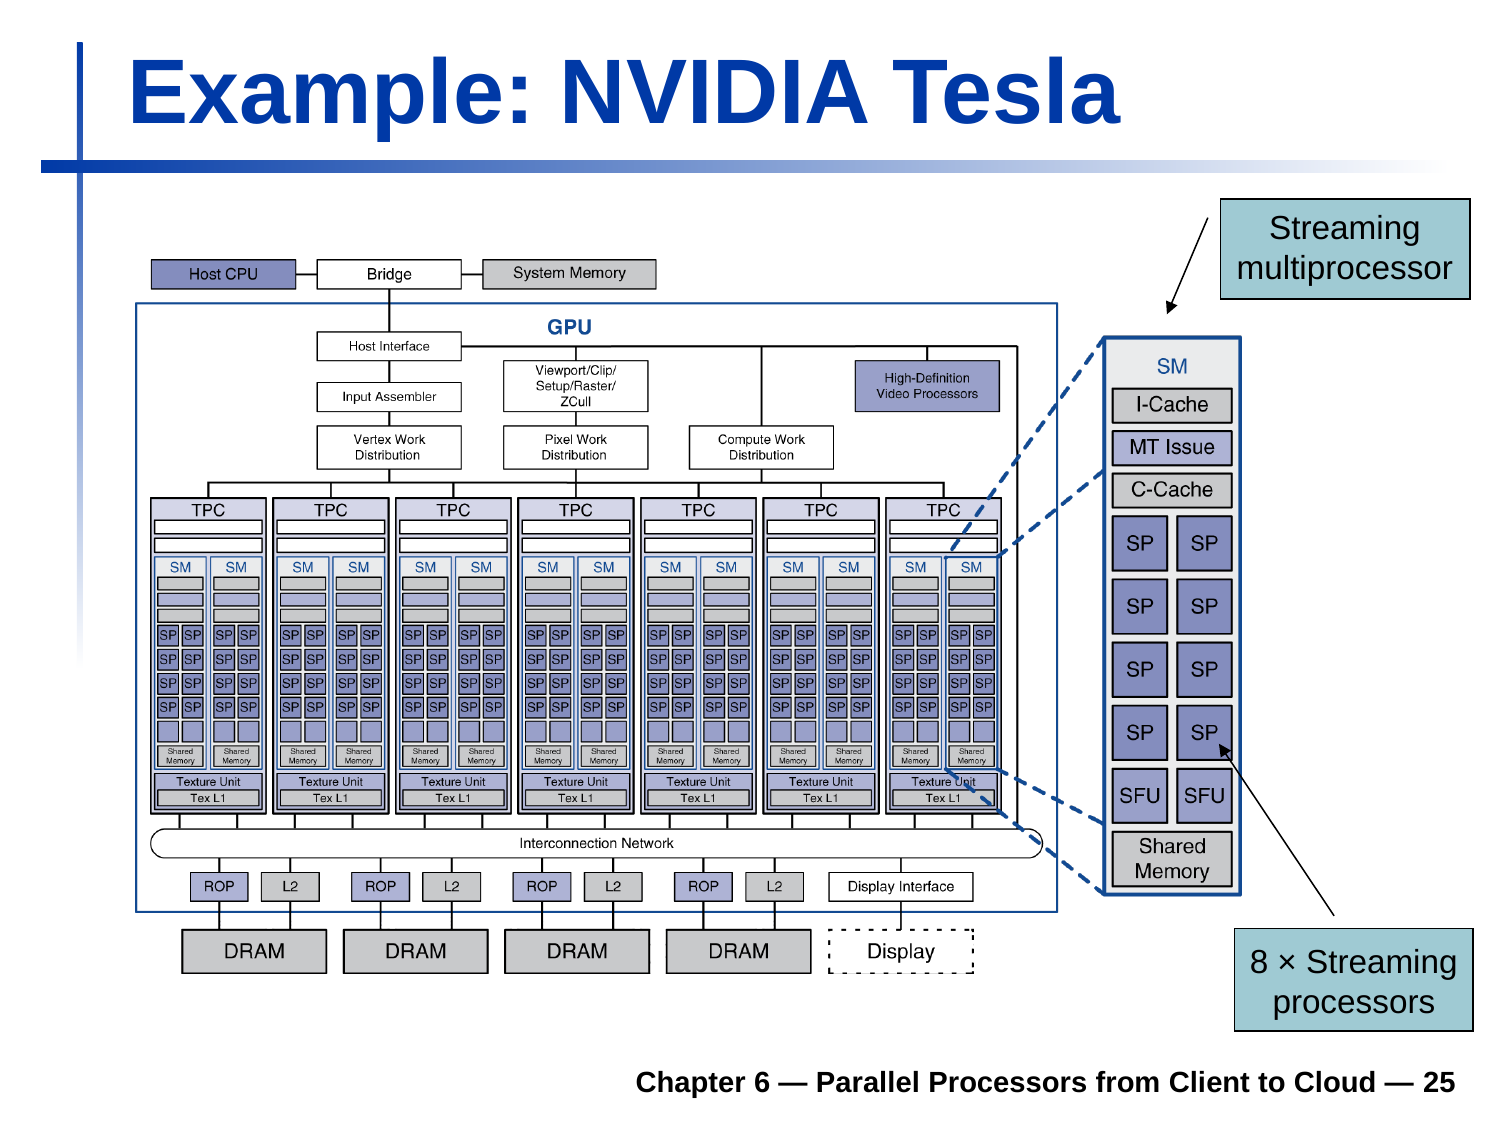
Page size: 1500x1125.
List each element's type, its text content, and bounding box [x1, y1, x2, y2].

title Example: NVIDIA Tesla [112, 23, 1468, 149]
text_box 8 × Streaming processors [1234, 928, 1474, 1032]
picture [134, 258, 1242, 974]
text_box Streaming multiprocessor [1220, 198, 1470, 299]
footer Chapter 6 — Parallel Processors from Client to Cloud — 25 [277, 1046, 1471, 1106]
